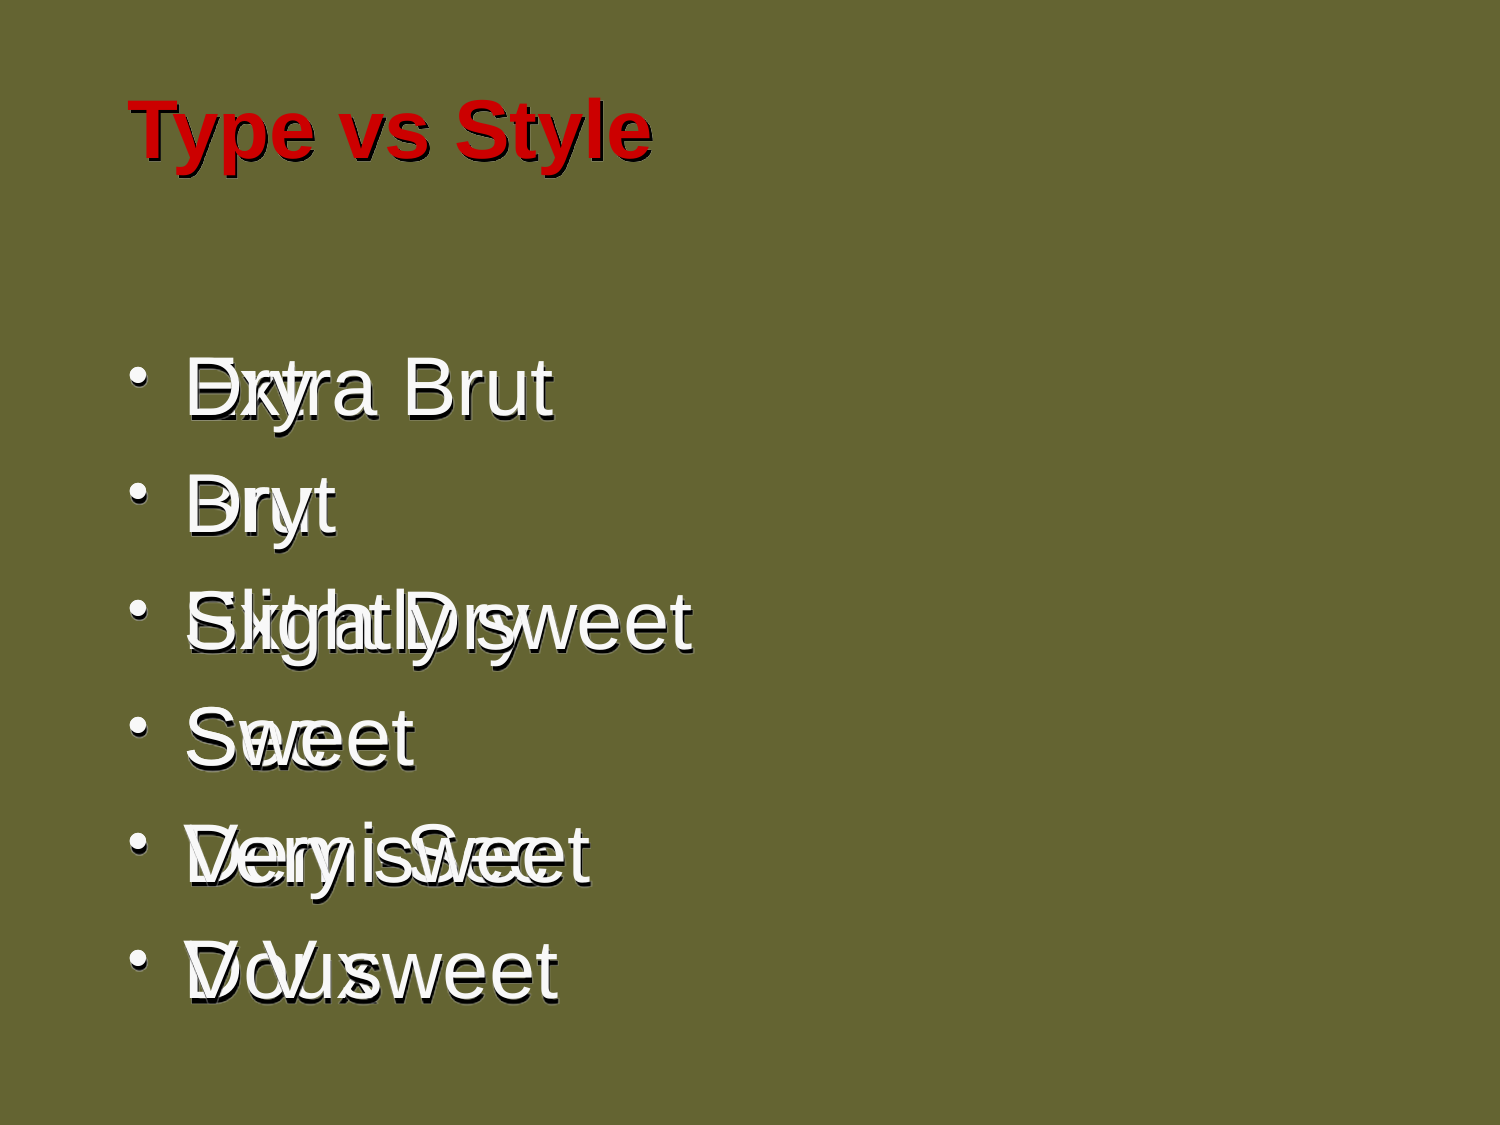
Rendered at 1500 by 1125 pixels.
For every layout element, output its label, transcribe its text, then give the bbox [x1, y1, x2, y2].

title Type vs Style [112, 49, 1438, 201]
list Dry Dry Slightly sweet Sweet Very sweet V V sweet [112, 324, 1438, 1026]
